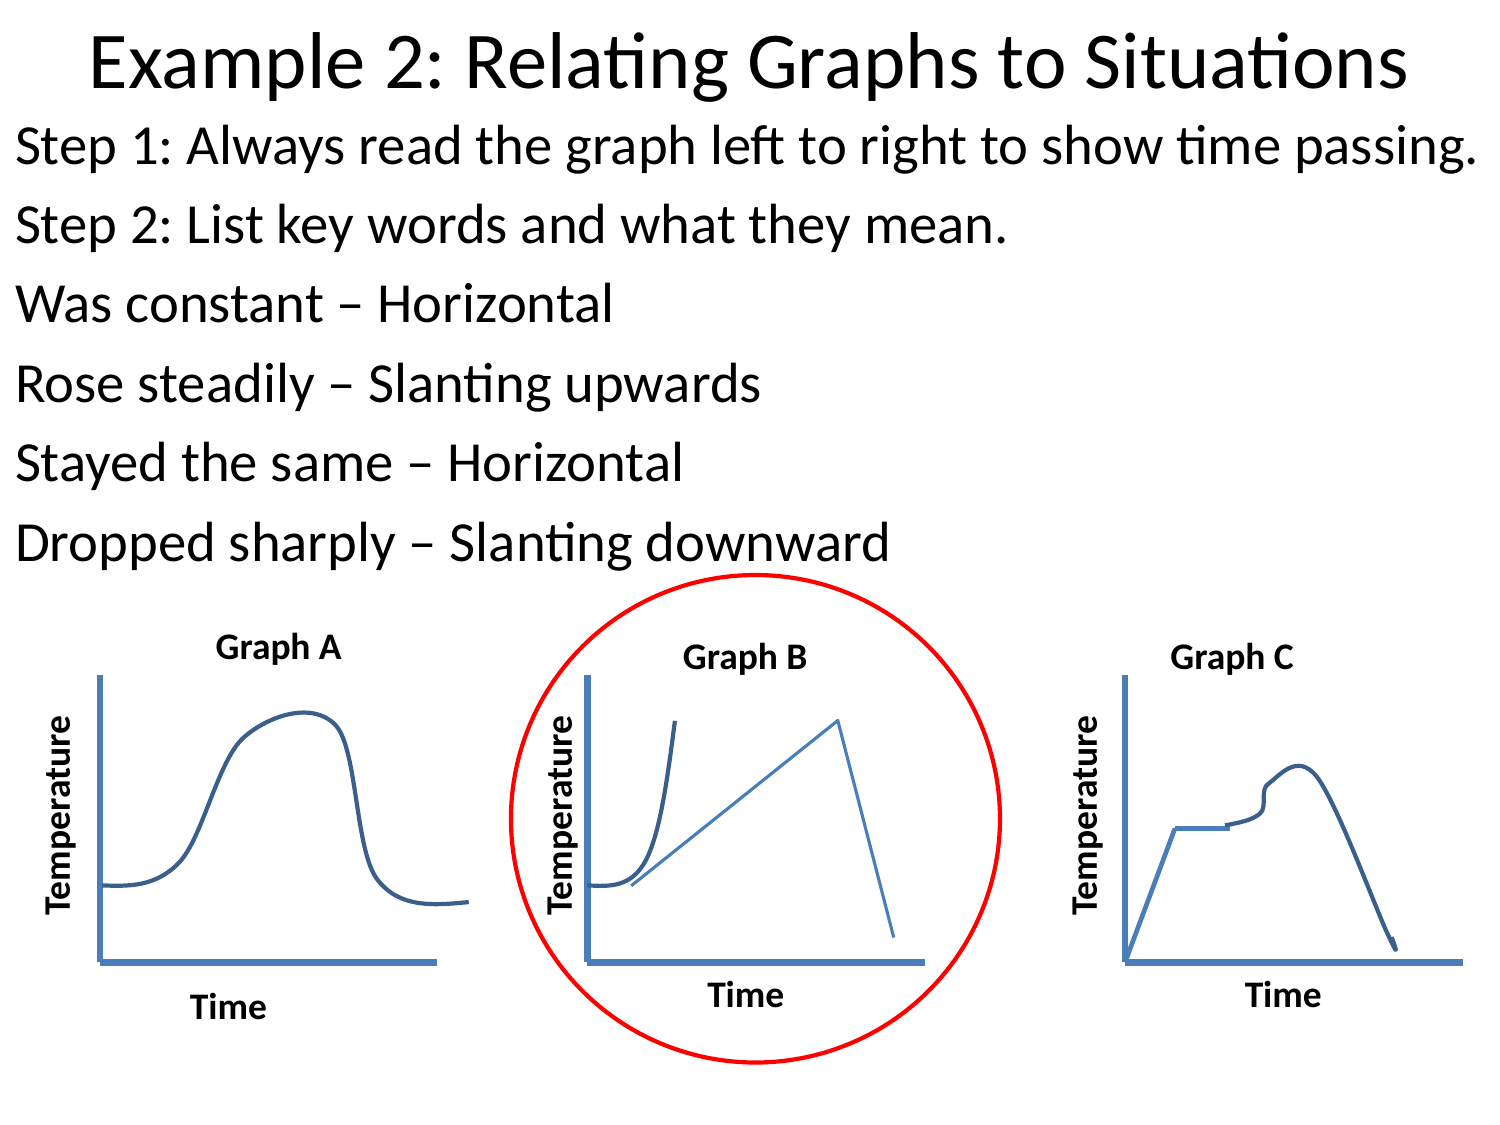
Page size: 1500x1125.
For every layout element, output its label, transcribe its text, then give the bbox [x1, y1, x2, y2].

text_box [1124, 828, 1176, 963]
text_box Temperature [1051, 700, 1112, 931]
text_box Graph C [1155, 624, 1309, 685]
text_box [1224, 763, 1398, 952]
text_box Time [1230, 971, 1337, 1023]
text_box Graph A [200, 614, 357, 675]
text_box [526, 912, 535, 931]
text_box [508, 572, 1003, 1065]
text_box Time [175, 974, 283, 1035]
text_box Temperature [526, 700, 538, 726]
text_box Temperature [24, 700, 85, 931]
text_box [104, 710, 469, 907]
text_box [837, 718, 895, 938]
list Step 1: Always read the graph left to right to show time passing. Step 2: List key words and what they mean. Was constant – Horizontal Rose steadily – Slanting upwards Stayed the same – Horizontal Dropped sharply – Slanting downward [0, 99, 1500, 588]
title Example 2: Relating Graphs to Situations [0, 0, 1500, 99]
